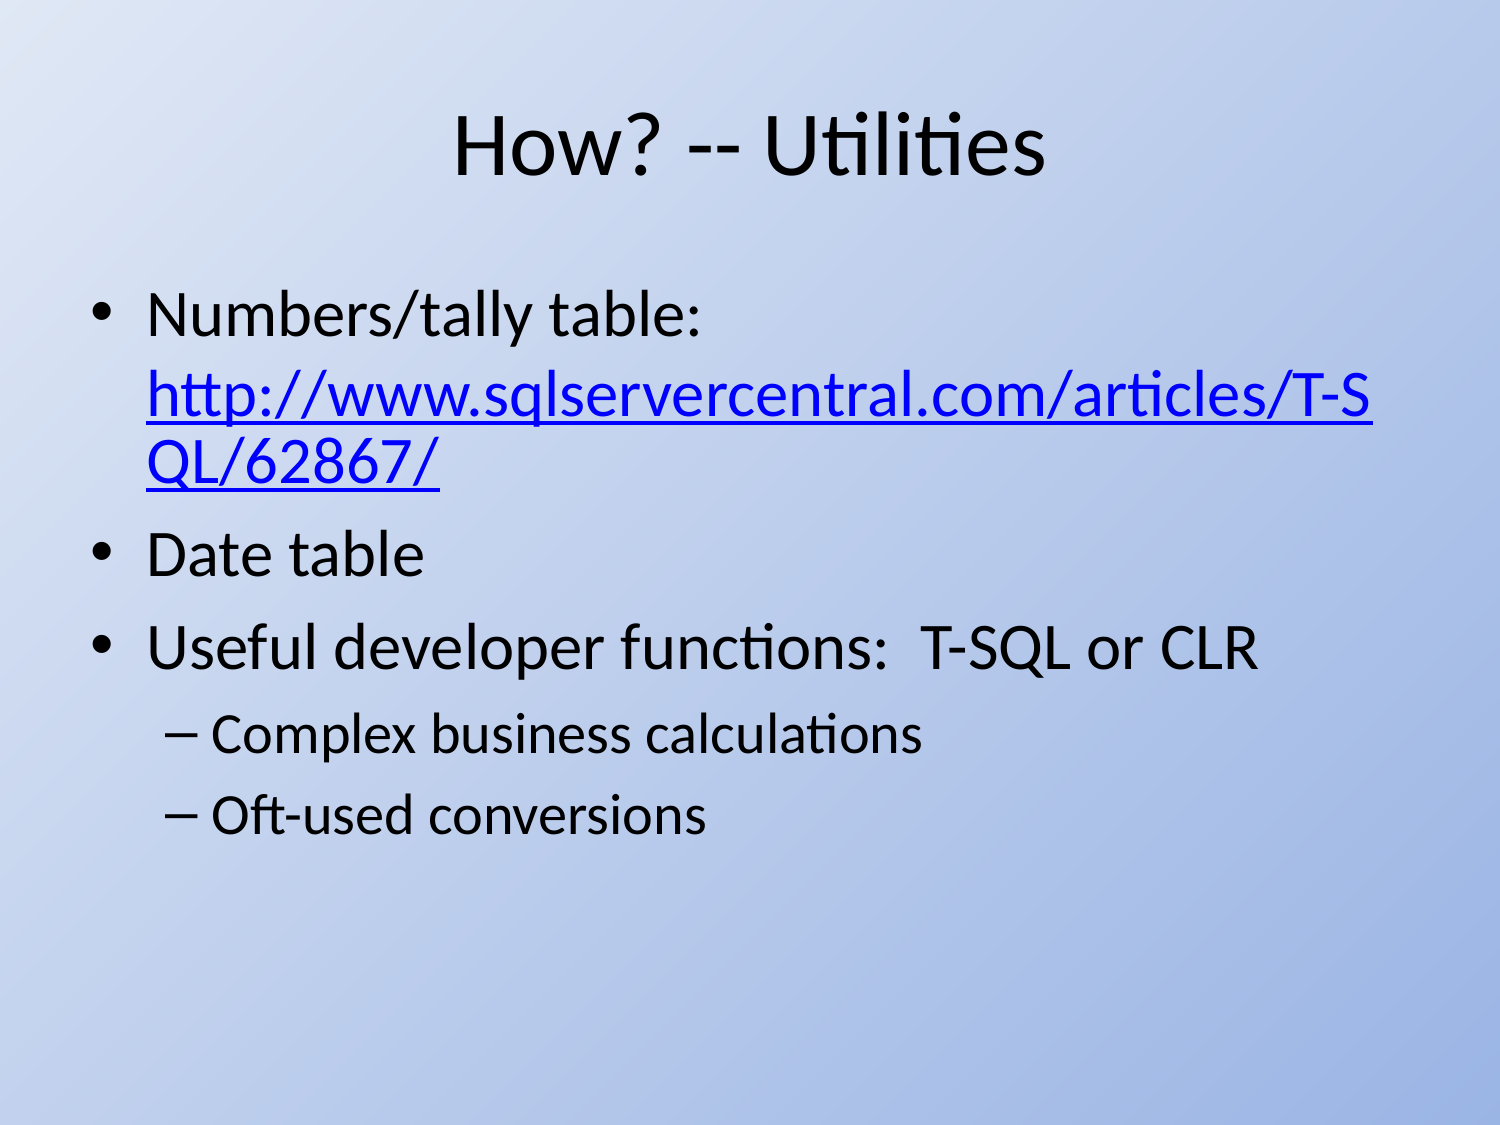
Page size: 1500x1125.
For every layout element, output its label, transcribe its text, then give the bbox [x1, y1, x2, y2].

list Numbers/tally table: http://www.sqlservercentral.com/articles/T-SQL/62867/ Date table Useful developer functions: T-SQL or CLR Complex business calculations Oft-used conversions [75, 262, 1425, 1005]
title How? -- Utilities [75, 45, 1425, 233]
